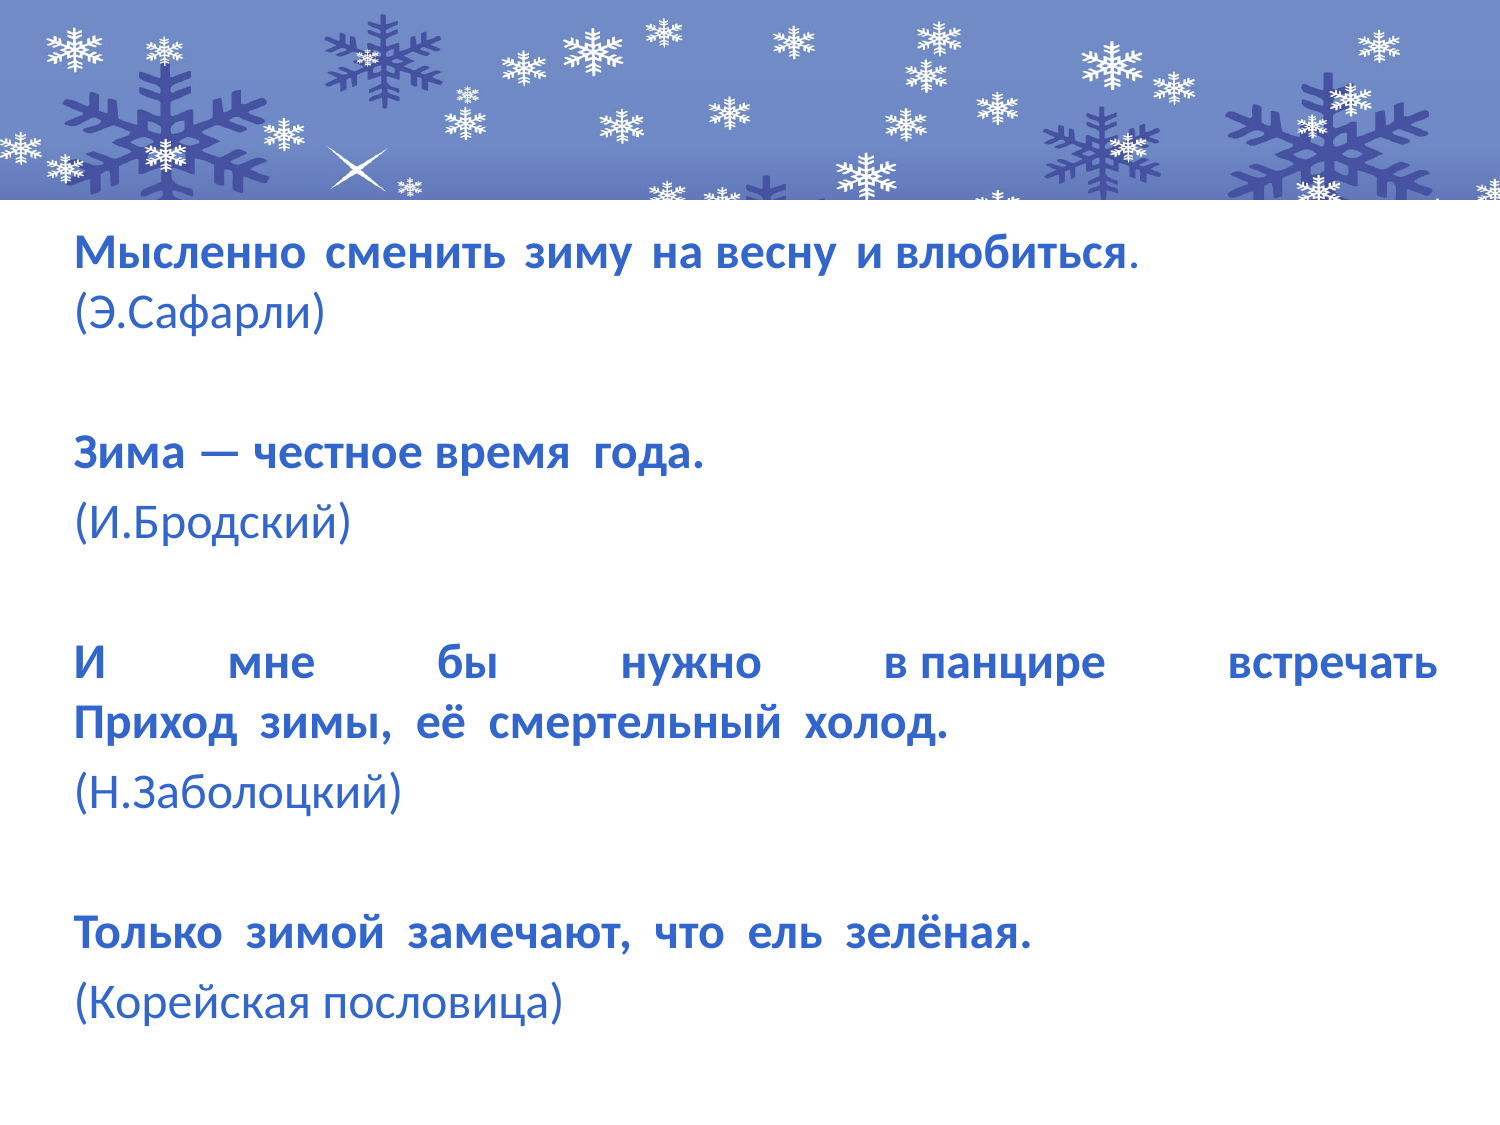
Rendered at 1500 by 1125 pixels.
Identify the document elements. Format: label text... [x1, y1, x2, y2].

subtitle Мысленно сменить зиму на весну и влюбиться. (Э.Сафарли) Зима — честное время года. (И.Бродский) И мне бы нужно в панцире встречать Приход зимы, её смертельный холод. (Н.Заболоцкий) Только зимой замечают, что ель зелёная. (Корейская пословица) [58, 210, 1454, 1125]
picture [0, 0, 1500, 200]
